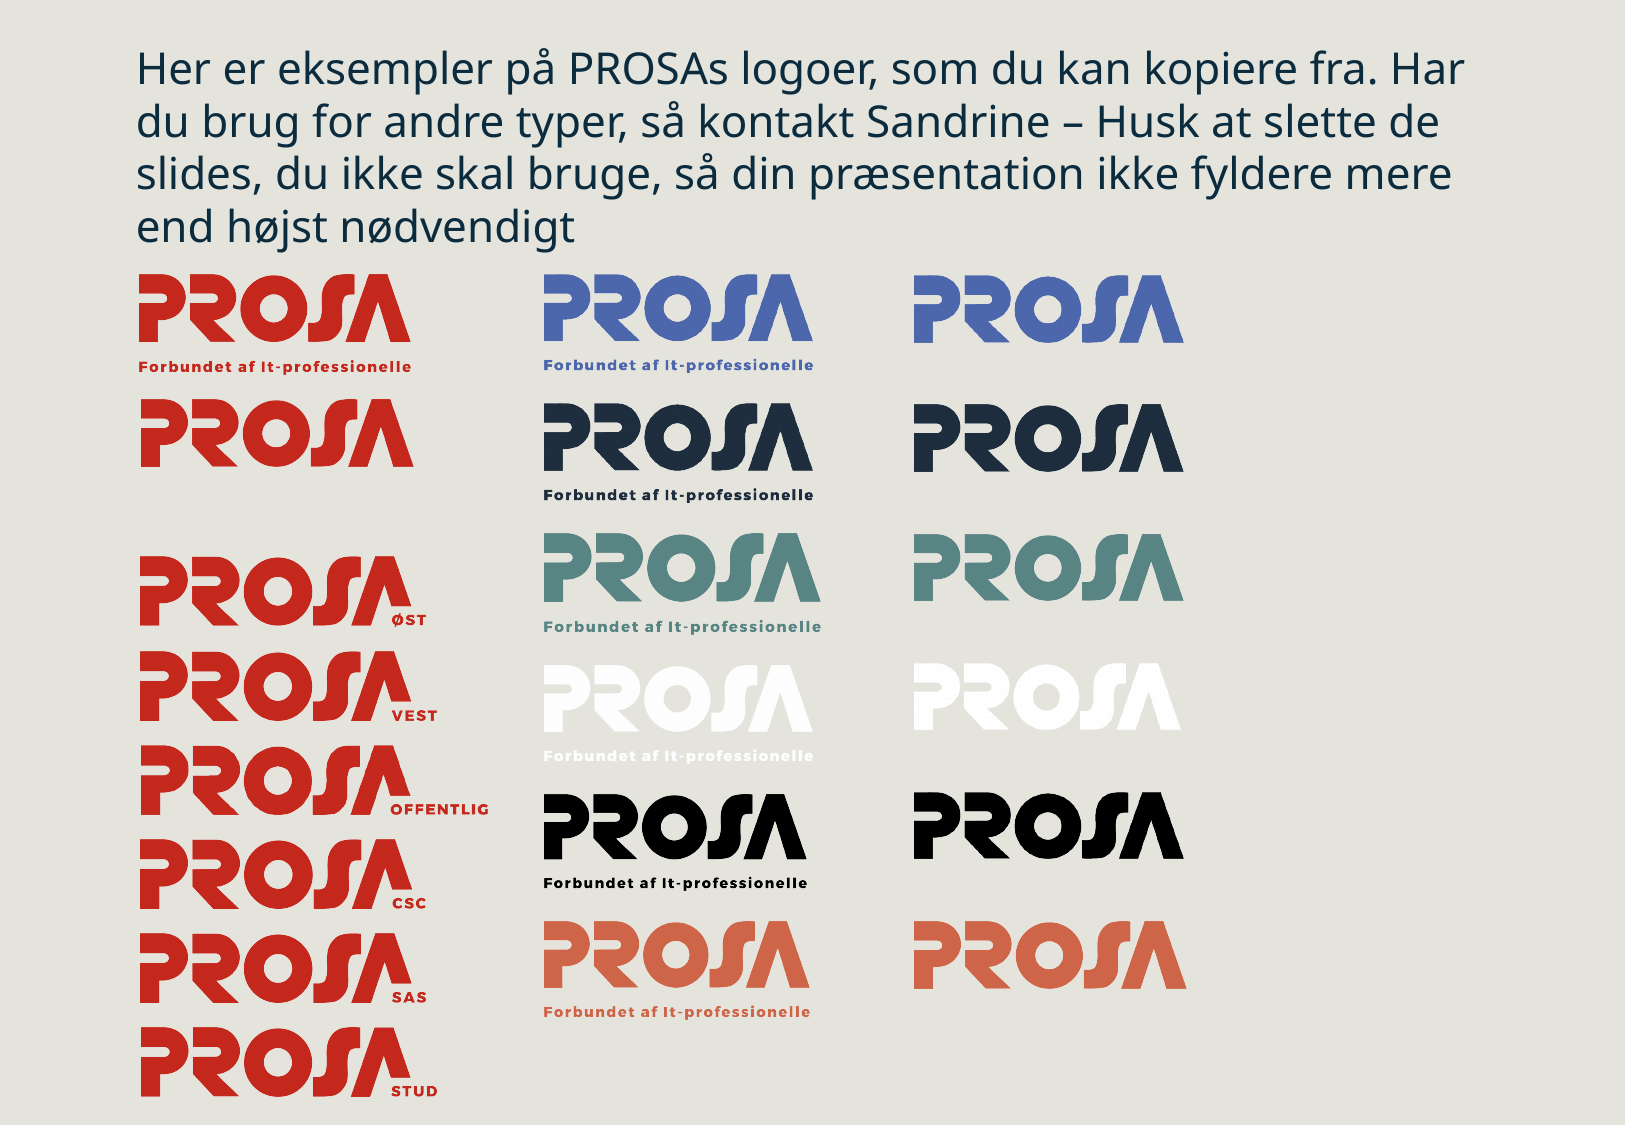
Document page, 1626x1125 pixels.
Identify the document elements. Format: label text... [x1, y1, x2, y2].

picture [914, 663, 1181, 730]
picture [139, 651, 437, 721]
picture [543, 403, 814, 503]
picture [543, 273, 814, 374]
picture [914, 275, 1184, 343]
picture [914, 791, 1184, 860]
picture [914, 404, 1184, 472]
picture [543, 921, 811, 1020]
picture [140, 556, 427, 627]
picture [914, 533, 1184, 601]
picture [543, 532, 821, 635]
picture [543, 794, 807, 892]
picture [139, 839, 427, 909]
picture [141, 399, 414, 468]
picture [141, 1027, 437, 1097]
picture [139, 274, 411, 375]
picture [914, 921, 1187, 990]
picture [141, 745, 488, 815]
text_box Her er eksempler på PROSAs logoer, som du kan kopiere fra. Har du brug for andre typer, så kontakt Sandrine – Husk at slette de slides, du ikke skal bruge, så din præsentation ikke fyldere mere end højst nødvendigt [121, 33, 1493, 259]
picture [543, 664, 814, 765]
picture [140, 933, 427, 1003]
